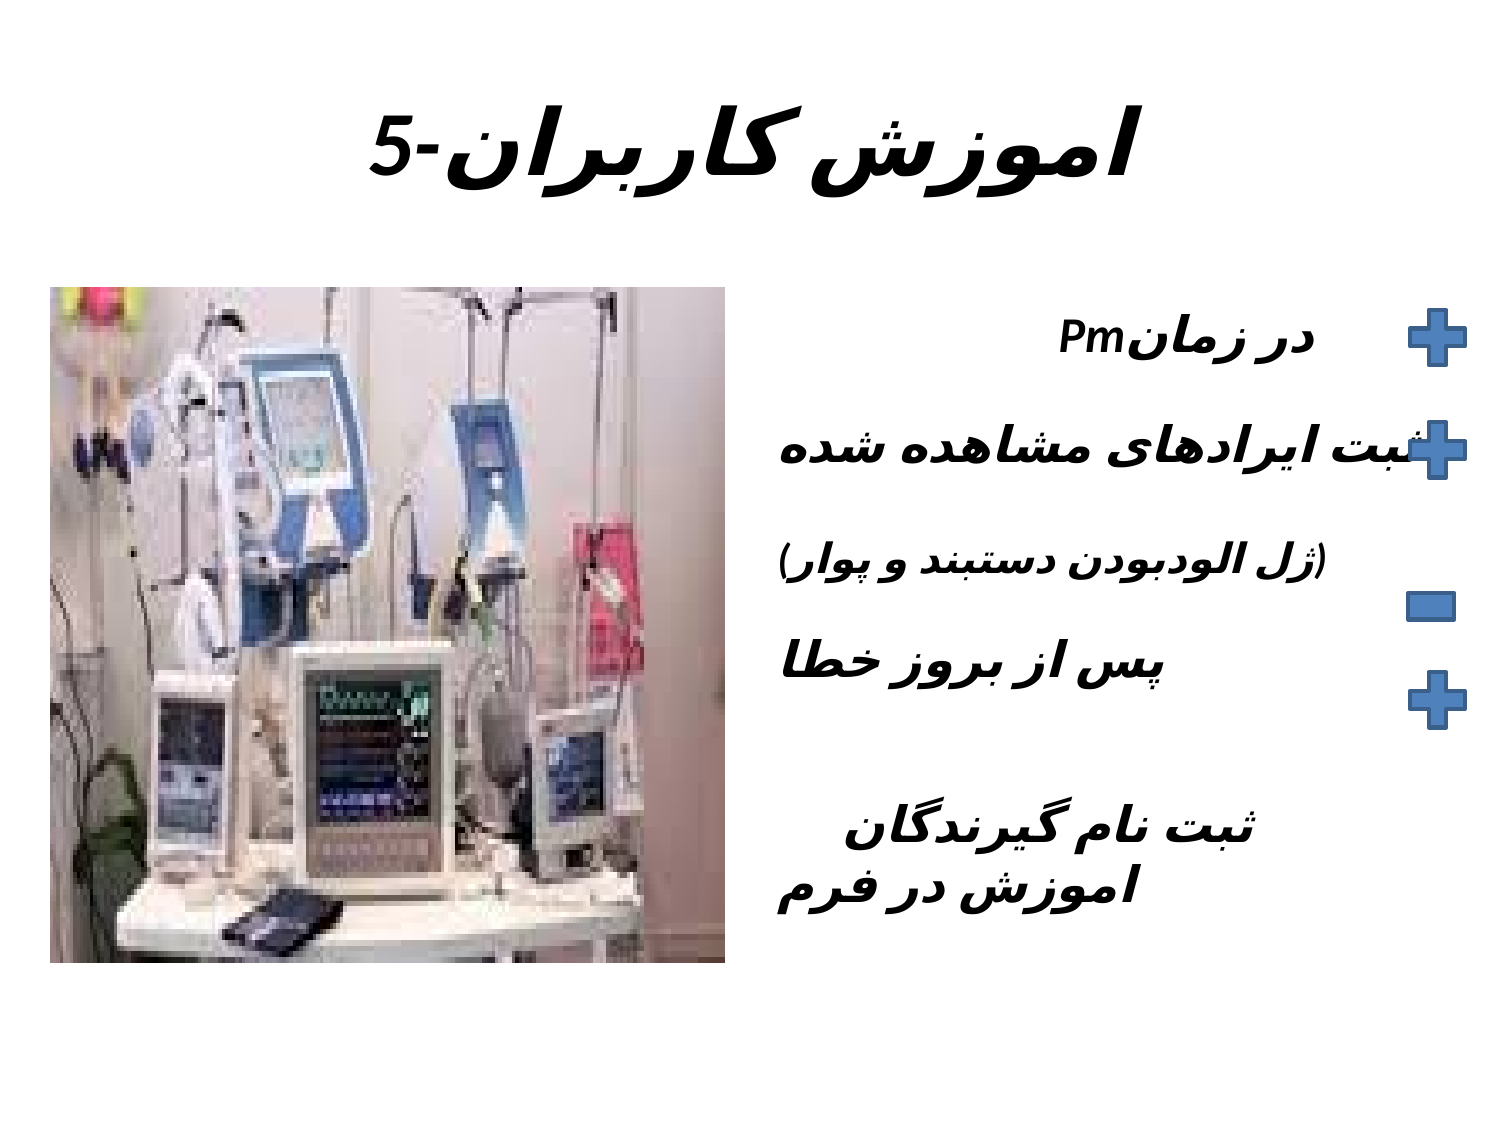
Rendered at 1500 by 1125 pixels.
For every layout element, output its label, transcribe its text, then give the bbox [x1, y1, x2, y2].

text_box [1408, 308, 1467, 367]
text_box [1408, 670, 1467, 730]
text_box Pmدر زمان ثبت ایرادهای مشاهده شده (ژل الودبودن دستبند و پوار) پس از بروز خطا ثبت نام گیرندگان اموزش در فرم [762, 249, 1438, 920]
text_box [1408, 420, 1467, 480]
text_box [1406, 591, 1456, 622]
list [49, 287, 726, 963]
title 5-اموزش کاربران [75, 45, 1425, 233]
